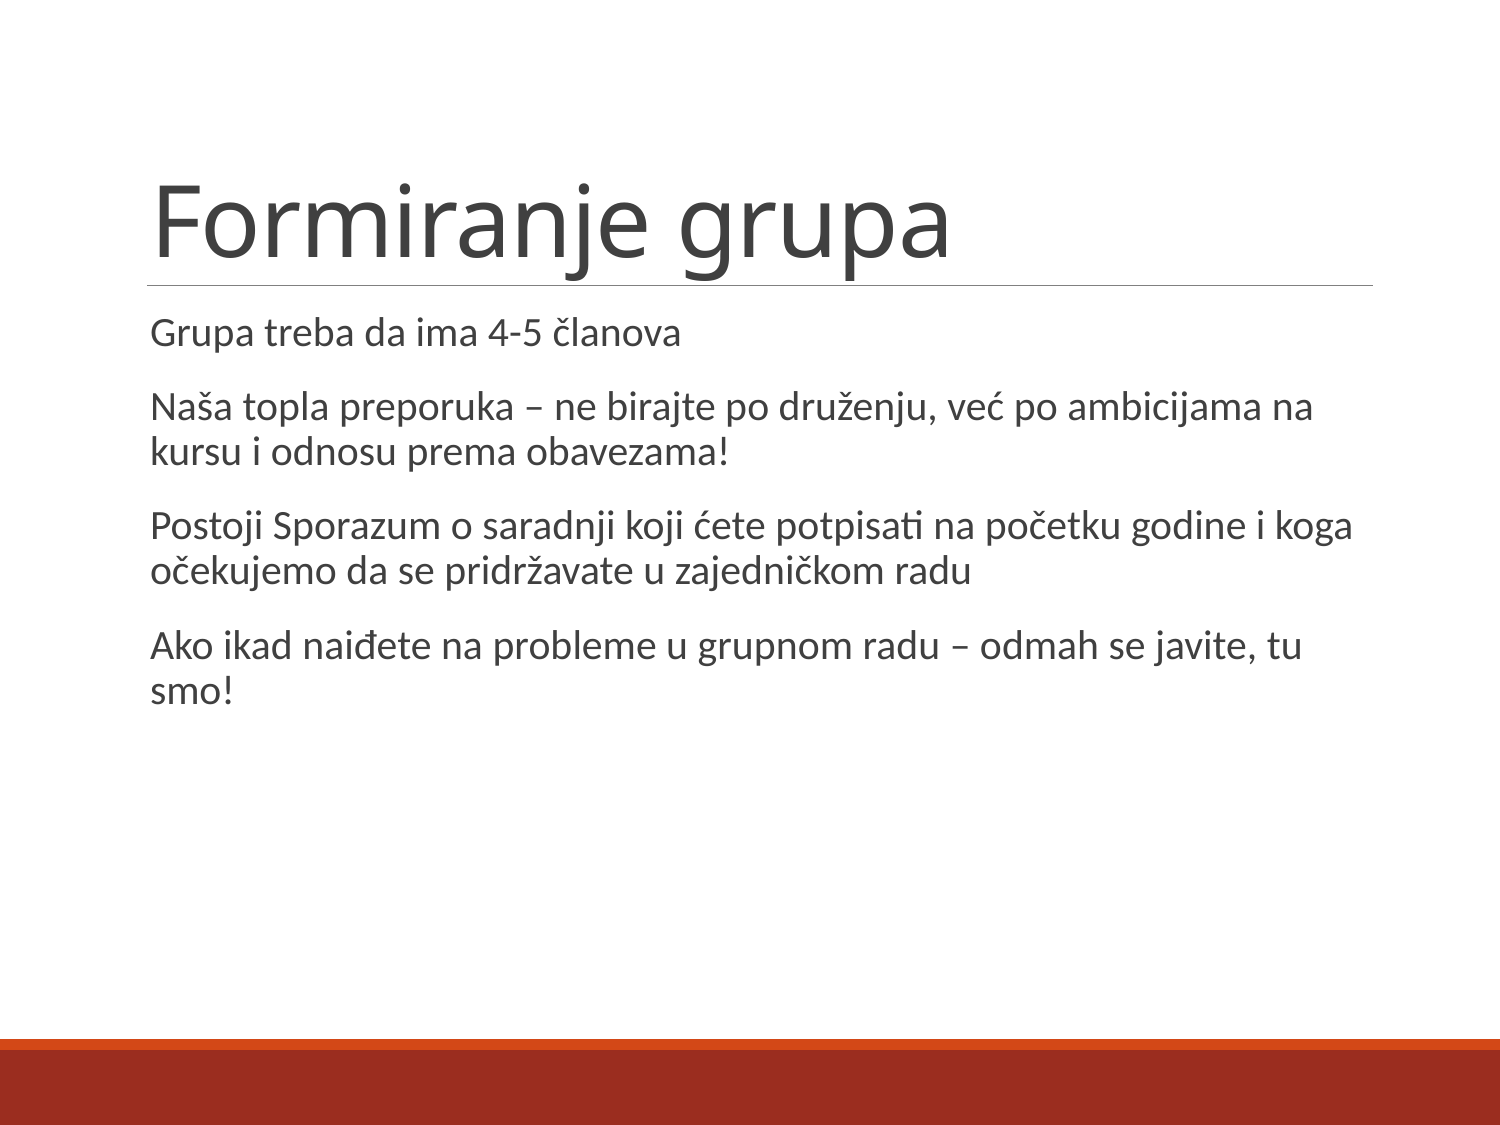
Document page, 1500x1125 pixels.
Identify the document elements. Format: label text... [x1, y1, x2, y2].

title Formiranje grupa [135, 47, 1373, 285]
list Grupa treba da ima 4-5 članova Naša topla preporuka – ne birajte po druženju, već po ambicijama na kursu i odnosu prema obavezama! Postoji Sporazum o saradnji koji ćete potpisati na početku godine i koga očekujemo da se pridržavate u zajedničkom radu Ako ikad naiđete na probleme u grupnom radu – odmah se javite, tu smo! [135, 302, 1373, 963]
